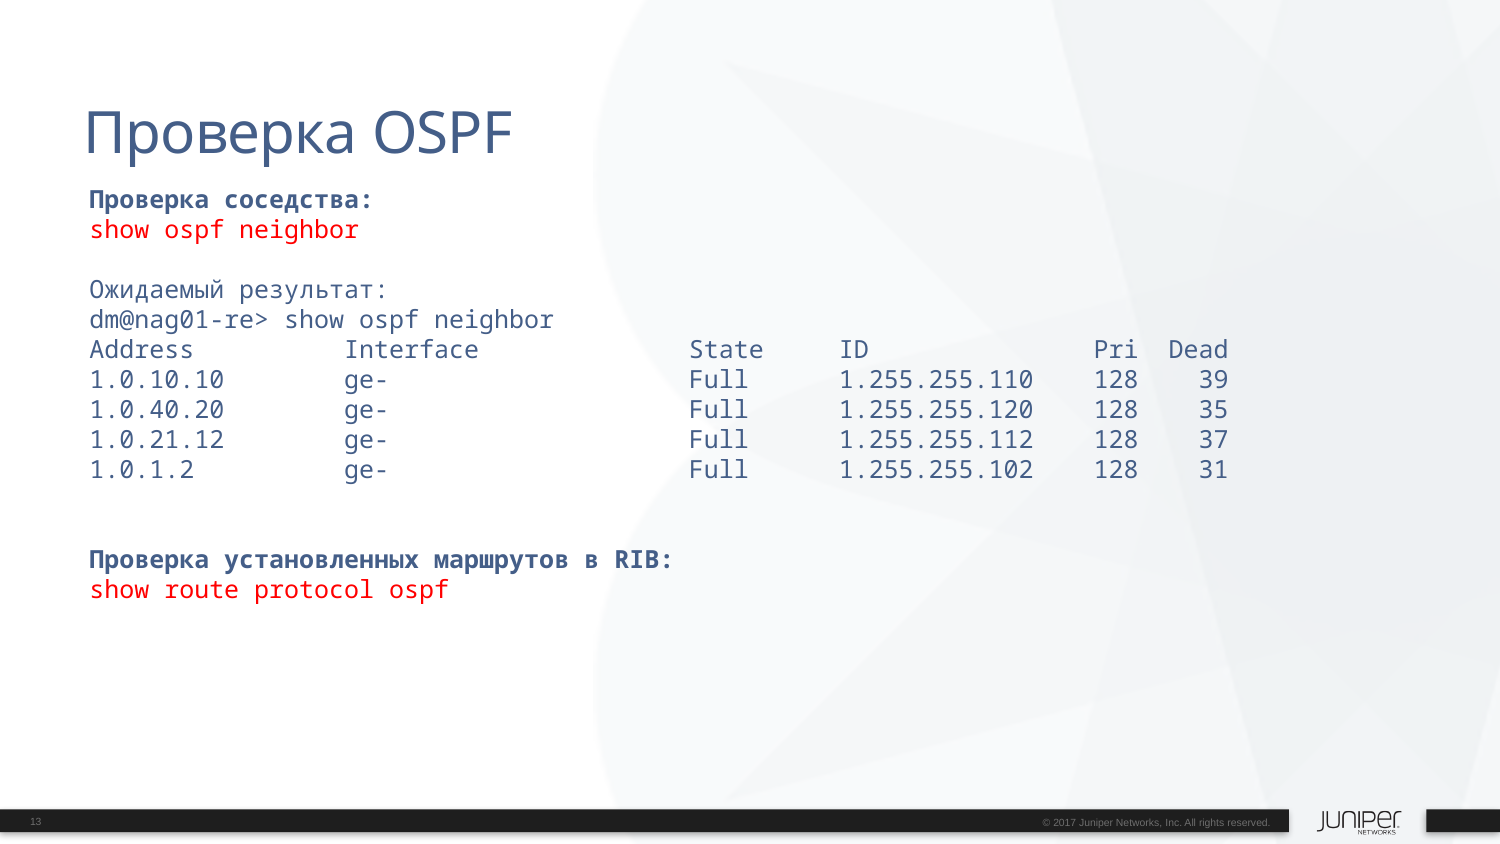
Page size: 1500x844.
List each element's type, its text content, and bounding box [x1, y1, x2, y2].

text_box Проверка соседства: show ospf neighbor Ожидаемый результат: dm@nag01-re> show ospf neighbor Address Interface State ID Pri Dead 1.0.10.10 ge- Full 1.255.255.110 128 39 1.0.40.20 ge- Full 1.255.255.120 128 35 1.0.21.12 ge- Full 1.255.255.112 128 37 1.0.1.2 ge- Full 1.255.255.102 128 31 Проверка установленных маршрутов в RIB: show route protocol ospf [74, 176, 1442, 611]
picture [1315, 808, 1404, 836]
title Проверка OSPF [74, 0, 1424, 167]
